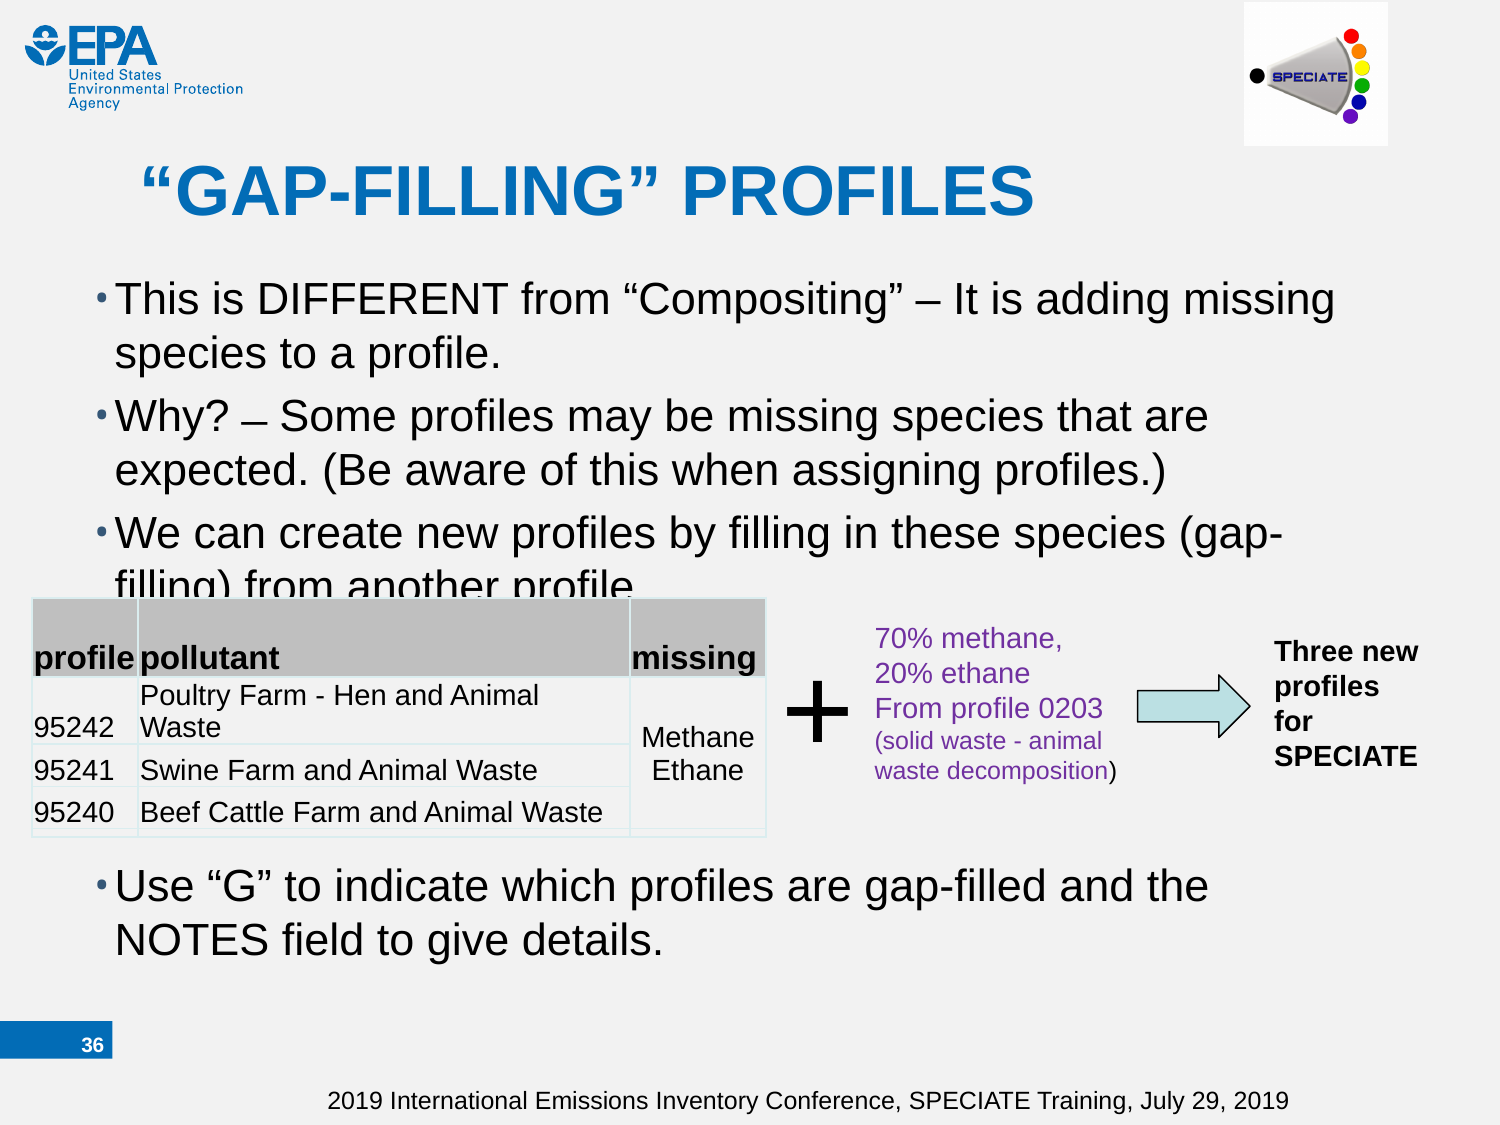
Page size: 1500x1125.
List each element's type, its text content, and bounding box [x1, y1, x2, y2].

text_box + [766, 620, 943, 786]
table_cell 95240 [33, 787, 137, 828]
table_cell Swine Farm and Animal Waste [139, 745, 629, 786]
footer 2019 International Emissions Inventory Conference, SPECIATE Training, July 29, 2019 [312, 1077, 1325, 1125]
picture [1244, 2, 1388, 146]
table_cell 95242 [33, 678, 137, 743]
table_cell Methane Ethane [631, 678, 765, 828]
list This is DIFFERENT from “Compositing” – It is adding missing species to a profile. Why? ̶ Some profiles may be missing species that are expected. (Be aware of this when assigning profiles.) We can create new profiles by filling in these species (gap-filling) from another profile. Use “G” to indicate which profiles are gap-filled and the NOTES field to give details. [75, 262, 1380, 990]
text_box Three new profiles for SPECIATE [1259, 624, 1440, 780]
table_cell 95241 [33, 745, 137, 786]
table_header missing [631, 599, 765, 676]
title “GAP-FILLING” PROFILES [125, 137, 1375, 262]
table_cell Poultry Farm - Hen and Animal Waste [139, 678, 629, 743]
slide_number 35 [4, 1025, 105, 1063]
table_cell [33, 829, 137, 836]
table_cell [631, 829, 765, 836]
text_box 70% methane, 20% ethane From profile 0203 (solid waste - animal waste decomposition) [859, 612, 1148, 792]
text_box [1137, 674, 1251, 738]
table_header profile [33, 599, 137, 676]
table_cell Beef Cattle Farm and Animal Waste [139, 787, 629, 828]
table_header pollutant [139, 599, 629, 676]
table_cell [139, 829, 629, 836]
